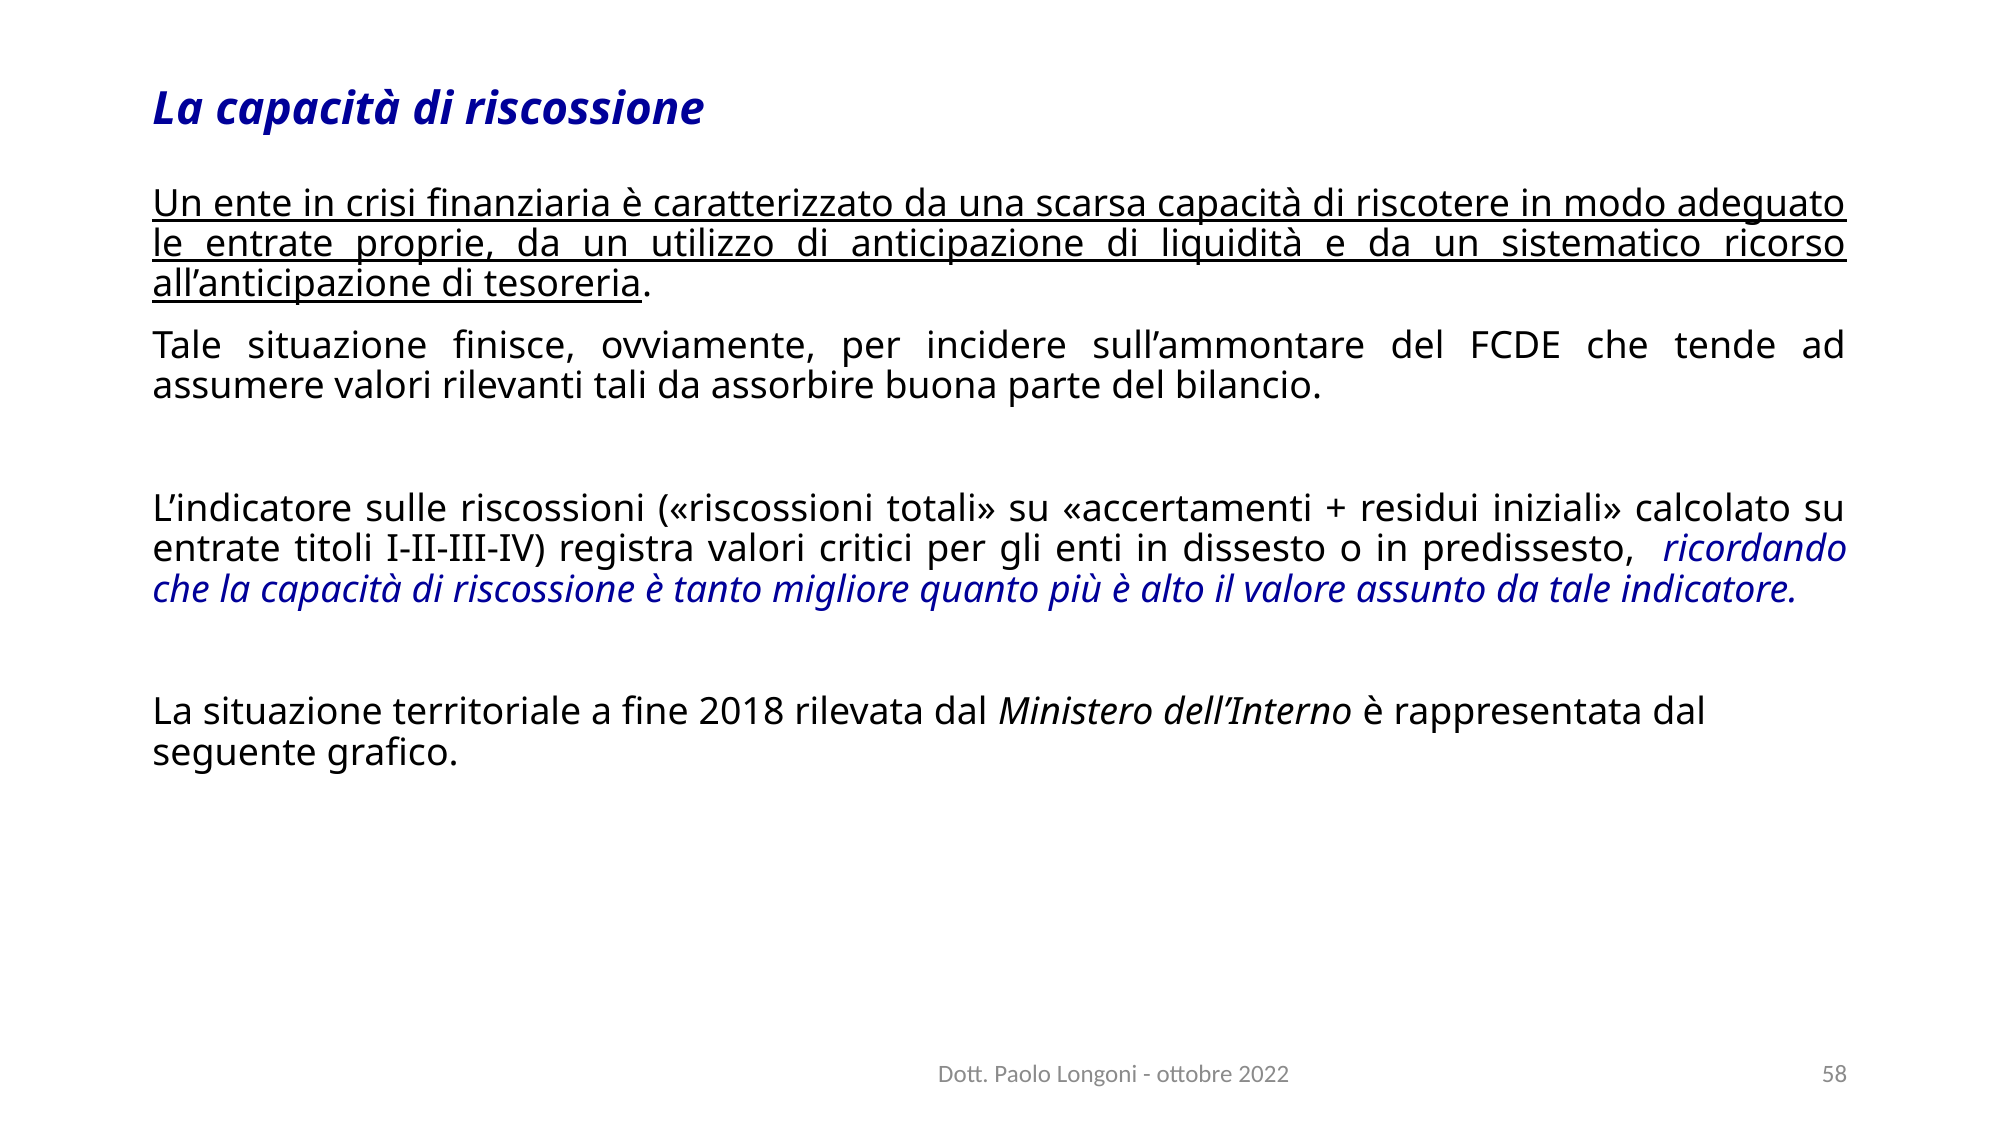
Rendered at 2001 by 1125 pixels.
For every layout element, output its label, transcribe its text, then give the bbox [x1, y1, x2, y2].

list Un ente in crisi finanziaria è caratterizzato da una scarsa capacità di riscotere in modo adeguato le entrate proprie, da un utilizzo di anticipazione di liquidità e da un sistematico ricorso all’anticipazione di tesoreria. Tale situazione finisce, ovviamente, per incidere sull’ammontare del FCDE che tende ad assumere valori rilevanti tali da assorbire buona parte del bilancio. L’indicatore sulle riscossioni («riscossioni totali» su «accertamenti + residui iniziali» calcolato su entrate titoli I-II-III-IV) registra valori critici per gli enti in dissesto o in predissesto, ricordando che la capacità di riscossione è tanto migliore quanto più è alto il valore assunto da tale indicatore. La situazione territoriale a fine 2018 rilevata dal Ministero dell’Interno è rappresentata dal seguente grafico. [137, 176, 1863, 1014]
title La capacità di riscossione [137, 59, 1863, 159]
slide_number 58 [1412, 1042, 1863, 1103]
footer Dott. Paolo Longoni - ottobre 2022 [415, 1042, 1412, 1103]
